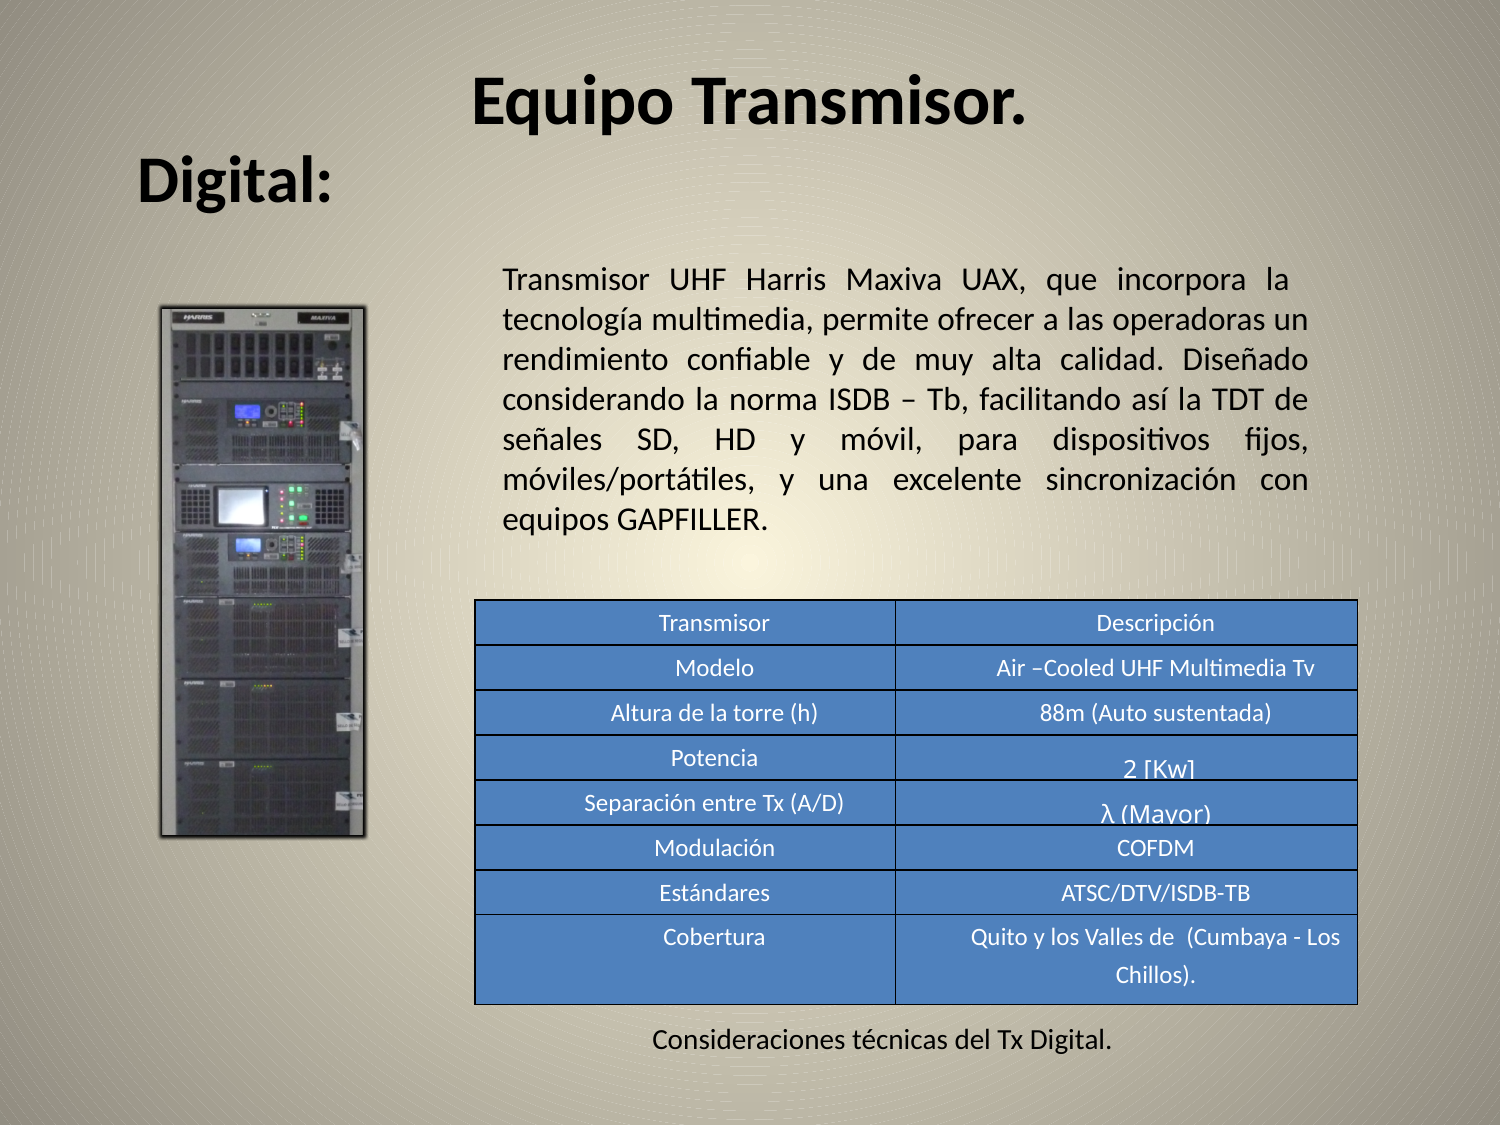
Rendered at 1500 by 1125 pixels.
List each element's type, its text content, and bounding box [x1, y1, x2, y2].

table_cell Potencia [476, 736, 895, 779]
text_box Digital: [137, 114, 438, 261]
table_cell Separación entre Tx (A/D) [476, 781, 895, 824]
table_cell Altura de la torre (h) [476, 691, 895, 734]
table_cell Estándares [476, 871, 895, 914]
text_box Consideraciones técnicas del Tx Digital. [637, 1012, 1213, 1063]
table_header Descripción [896, 601, 1357, 644]
table_cell Modelo [476, 646, 895, 689]
table_cell ATSC/DTV/ISDB-TB [896, 871, 1357, 914]
picture [162, 308, 363, 835]
table_cell 88m (Auto sustentada) [896, 691, 1357, 734]
title Equipo Transmisor. [75, 45, 1425, 233]
table_cell Air –Cooled UHF Multimedia Tv [896, 646, 1357, 689]
table_cell COFDM [896, 826, 1357, 869]
table_cell Quito y los Valles de (Cumbaya - Los Chillos). [896, 915, 1357, 1004]
table_cell 2 [Kw] [896, 736, 1357, 779]
table_cell λ (Mayor) [896, 781, 1357, 824]
table_header Transmisor [476, 601, 895, 644]
text_box Transmisor UHF Harris Maxiva UAX, que incorpora la tecnología multimedia, permite ofrecer a las operadoras un rendimiento confiable y de muy alta calidad. Diseñado considerando la norma ISDB – Tb, facilitando así la TDT de señales SD, HD y móvil, para dispositivos fijos, móviles/portátiles, y una excelente sincronización con equipos GAPFILLER. [487, 249, 1325, 545]
table_cell Modulación [476, 826, 895, 869]
table_cell Cobertura [476, 915, 895, 1004]
